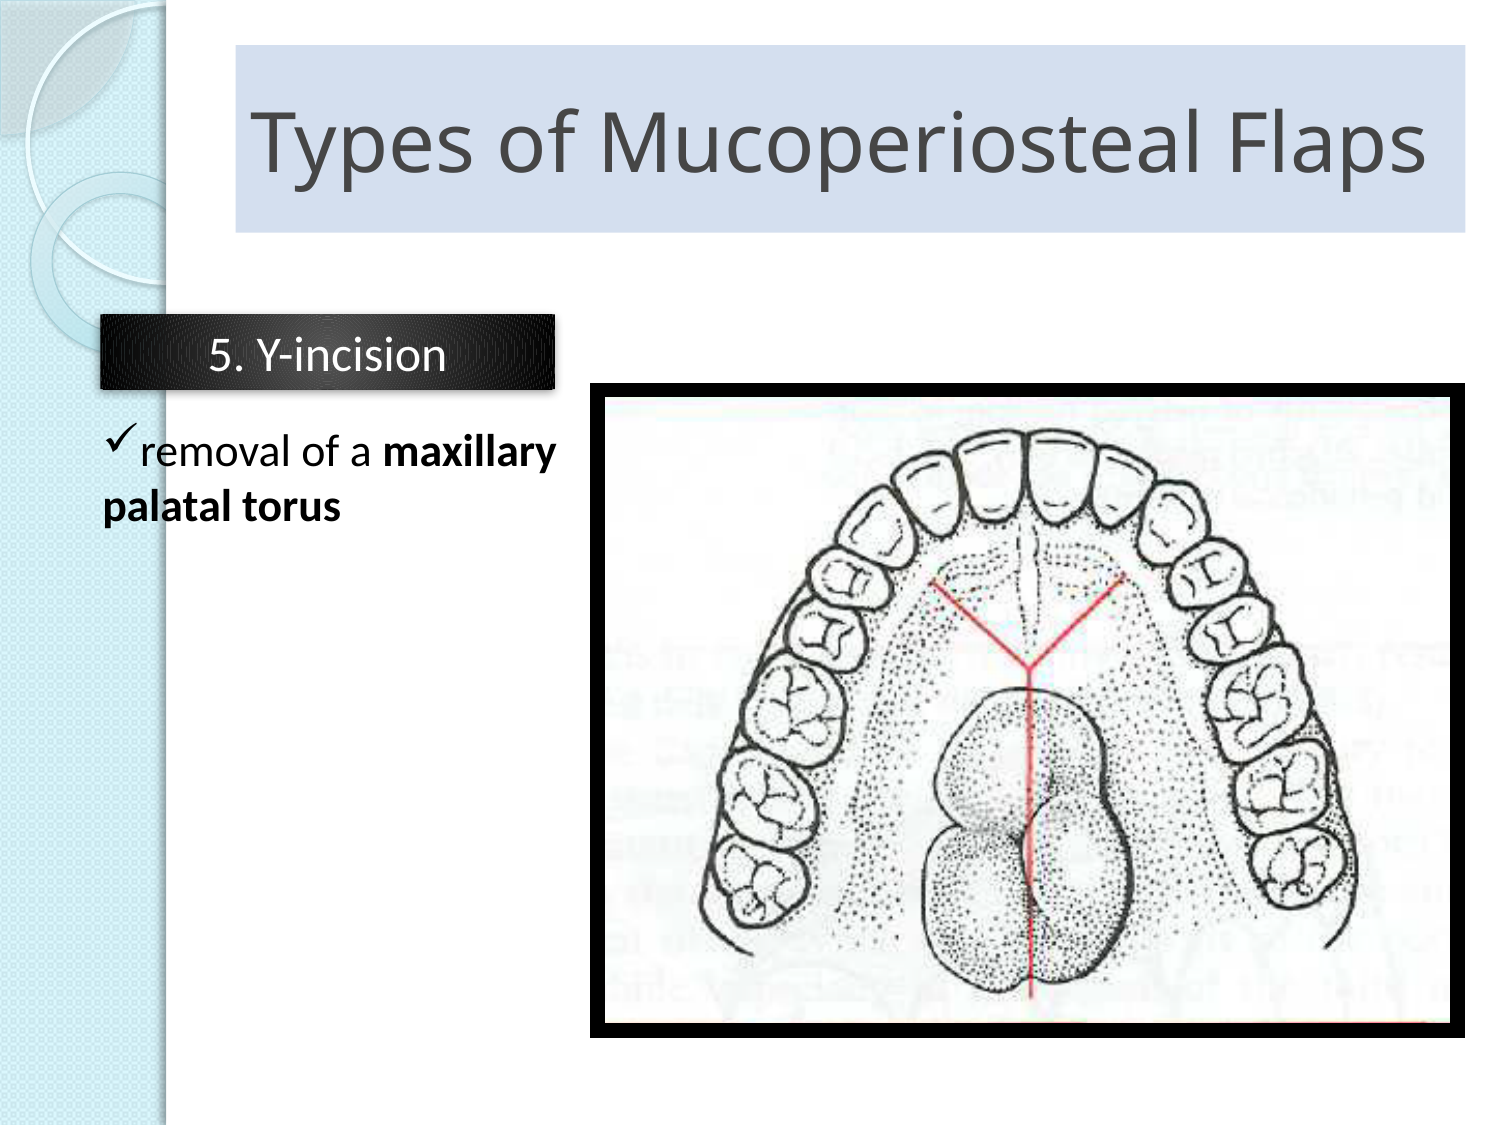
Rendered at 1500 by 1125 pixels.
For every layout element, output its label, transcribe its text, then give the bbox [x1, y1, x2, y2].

text_box removal of a maxillary palatal torus [87, 413, 584, 538]
picture [604, 396, 1451, 1024]
text_box 5. Y-incision [100, 314, 555, 390]
title Types of Mucoperiosteal Flaps [235, 45, 1466, 233]
